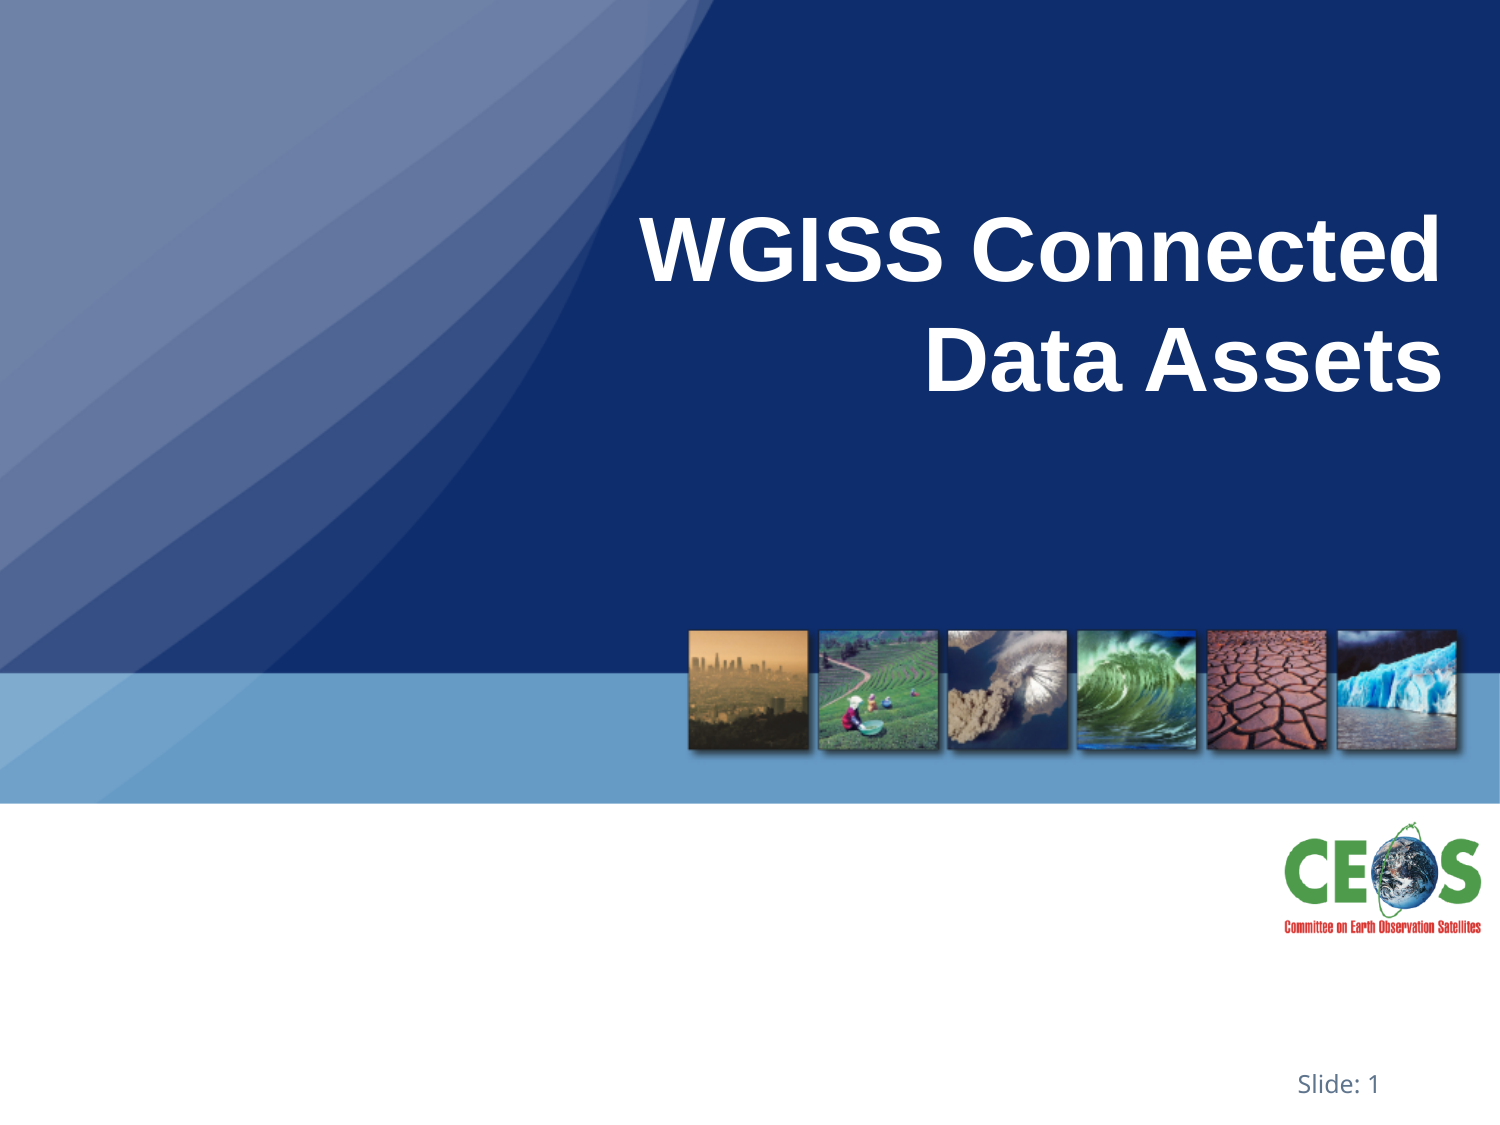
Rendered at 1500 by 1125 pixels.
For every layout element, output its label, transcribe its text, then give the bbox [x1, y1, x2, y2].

title WGISS Connected Data Assets [1186, 109, 1461, 418]
text_box [10, 0, 1186, 715]
picture [0, 0, 1500, 1125]
